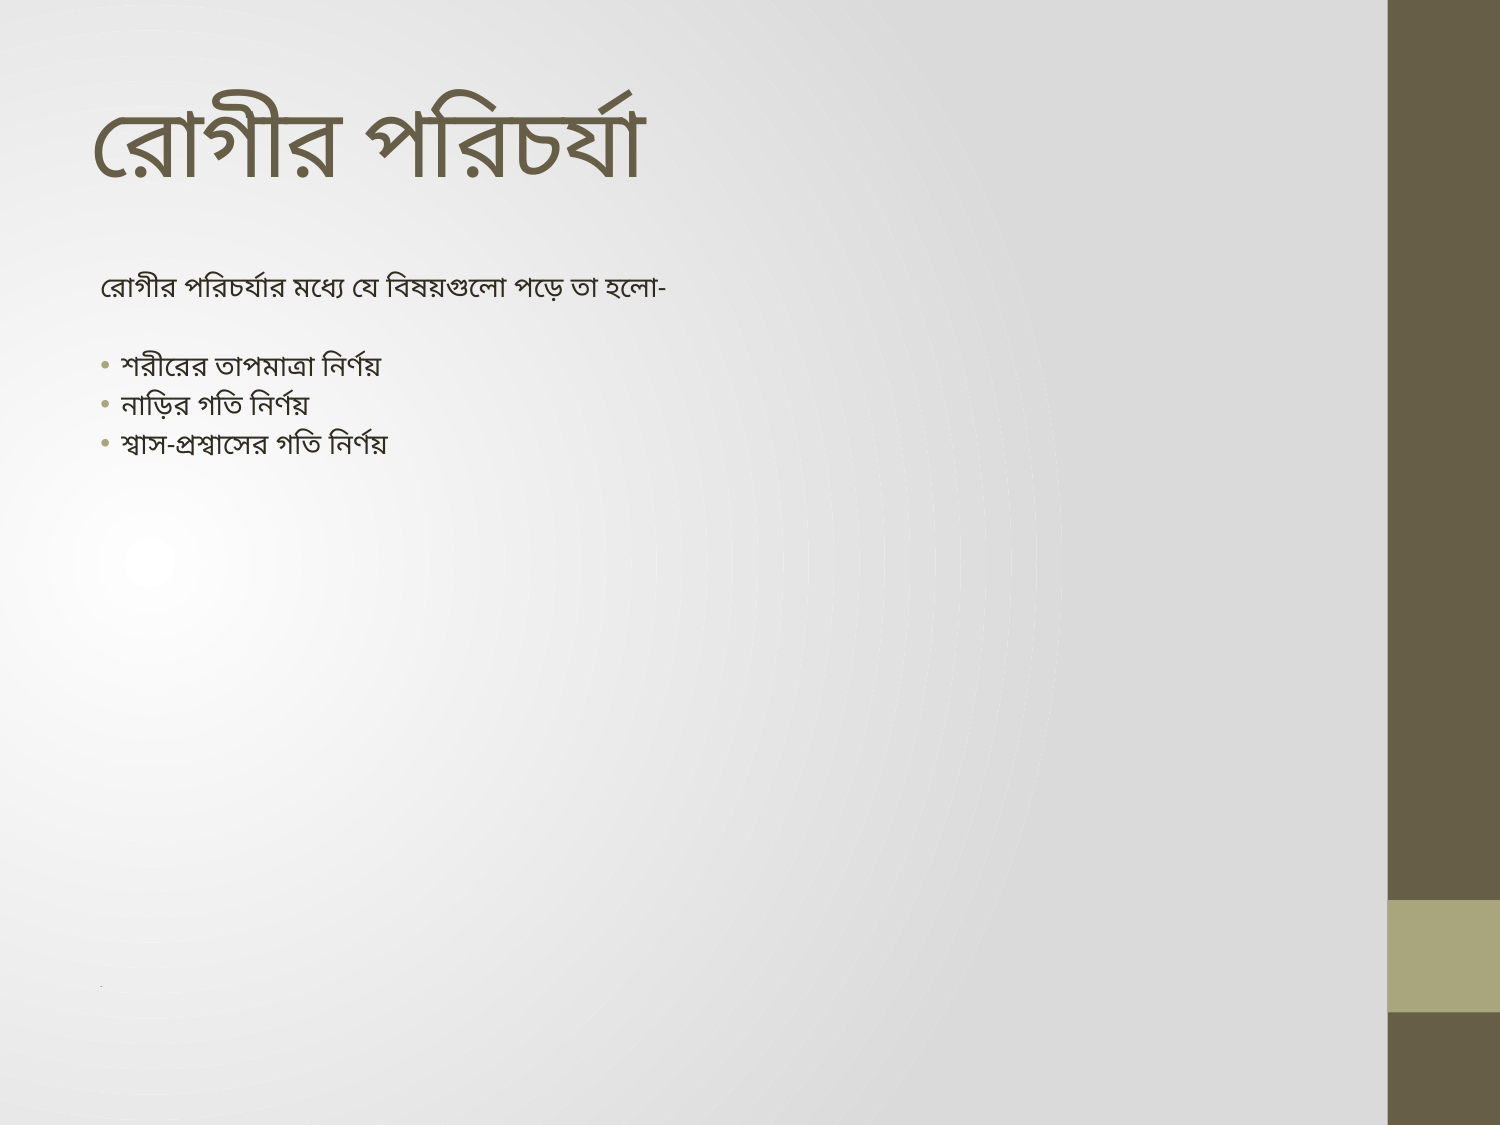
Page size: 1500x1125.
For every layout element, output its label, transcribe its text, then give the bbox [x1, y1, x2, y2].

title রোগীর পরিচর্যা [75, 45, 1325, 233]
list রোগীর পরিচর্যার মধ্যে যে বিষয়গুলো পড়ে তা হলো- শরীরের তাপমাত্রা নির্ণয় নাড়ির গতি নির্ণয় শ্বাস-প্রশ্বাসের গতি নির্ণয় - [75, 262, 1325, 1050]
